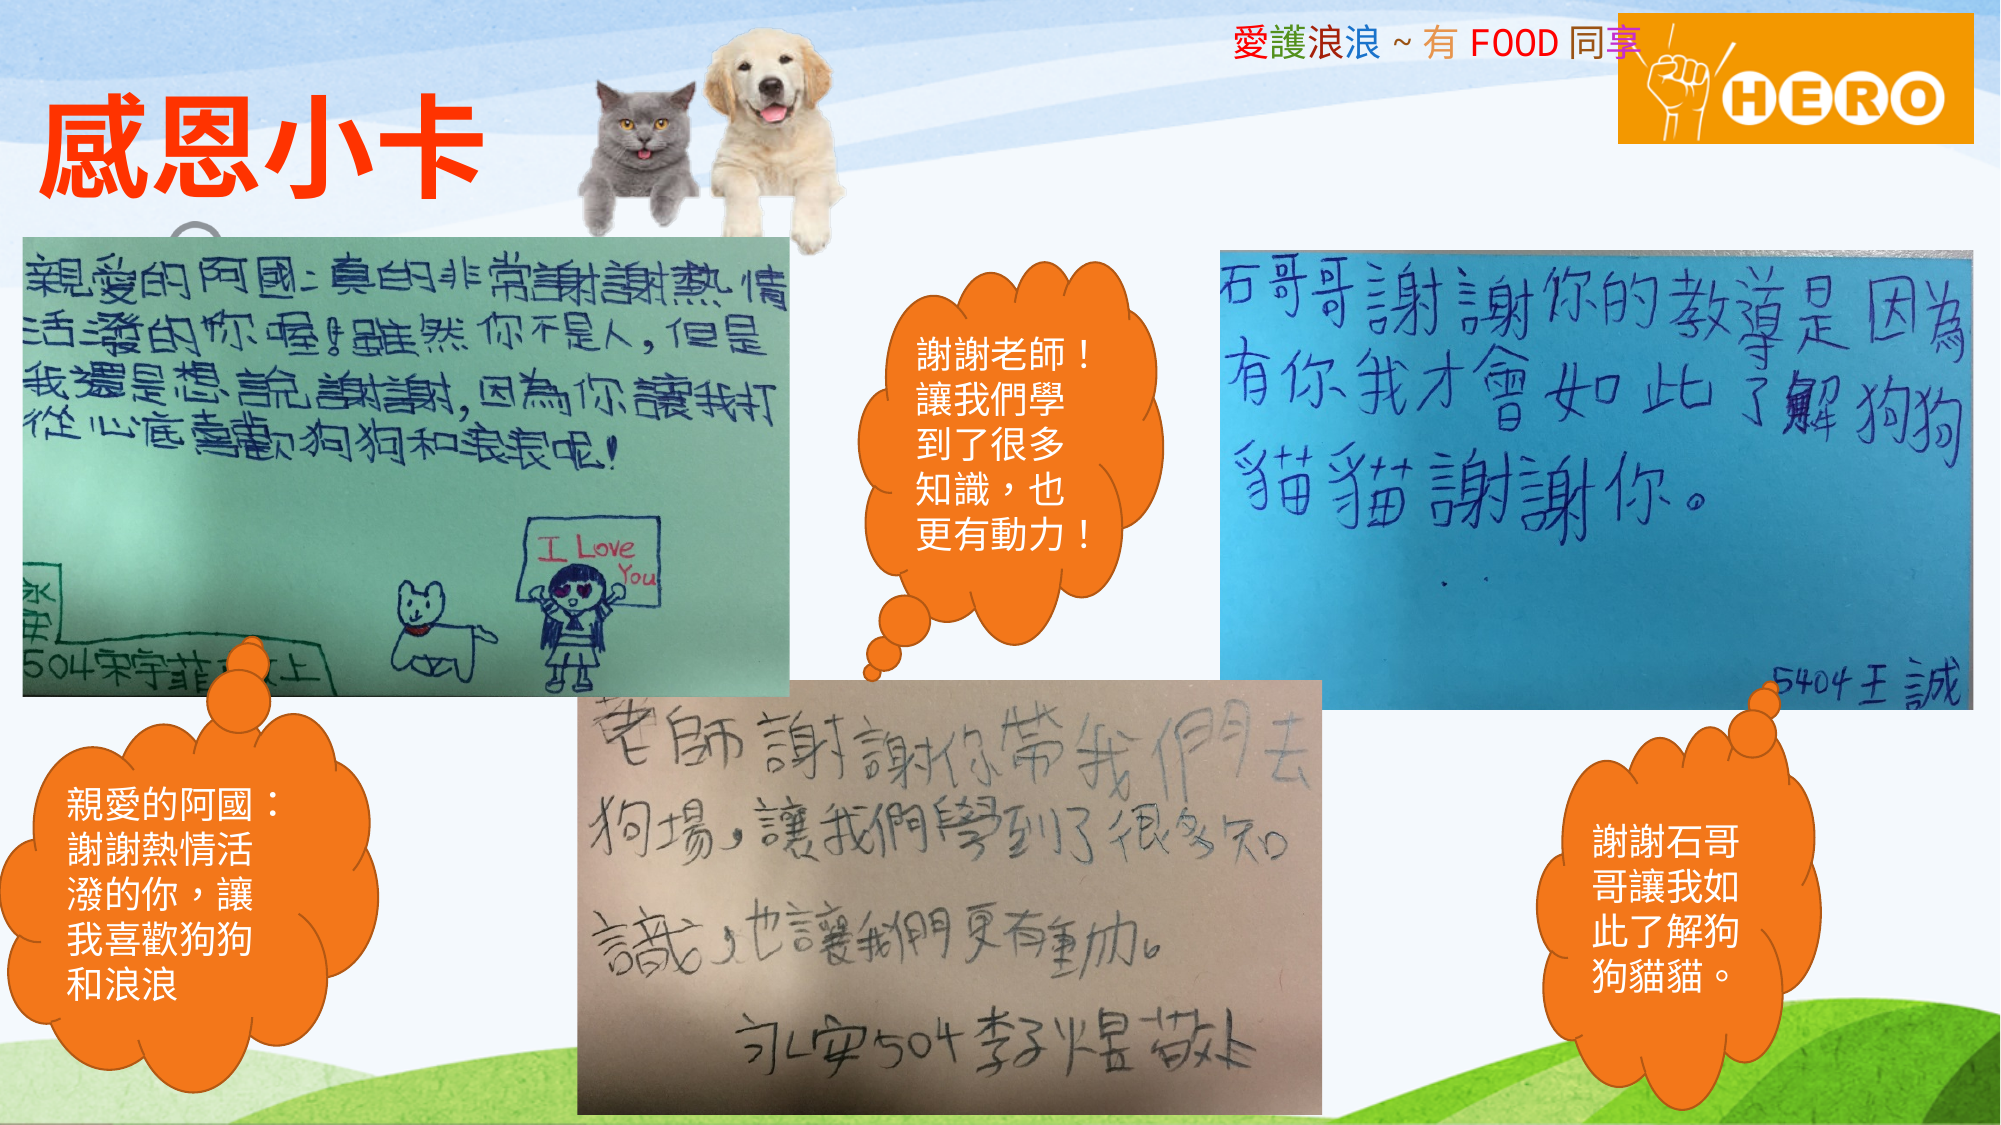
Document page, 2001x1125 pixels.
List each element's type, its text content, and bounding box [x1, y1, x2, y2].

text_box 親愛的阿國：謝謝熱情活潑的你，讓我喜歡狗狗和浪浪 [0, 697, 380, 1094]
text_box 謝謝石哥哥讓我如此了解狗狗貓貓。 [1535, 710, 1822, 1111]
picture [0, 0, 2001, 1125]
text_box 謝謝老師！讓我們學到了很多知識，也更有動力！ [857, 261, 1165, 680]
text_box 愛護浪浪~有FOOD同享 [1217, 11, 1658, 72]
title 感恩小卡 [22, 21, 543, 222]
